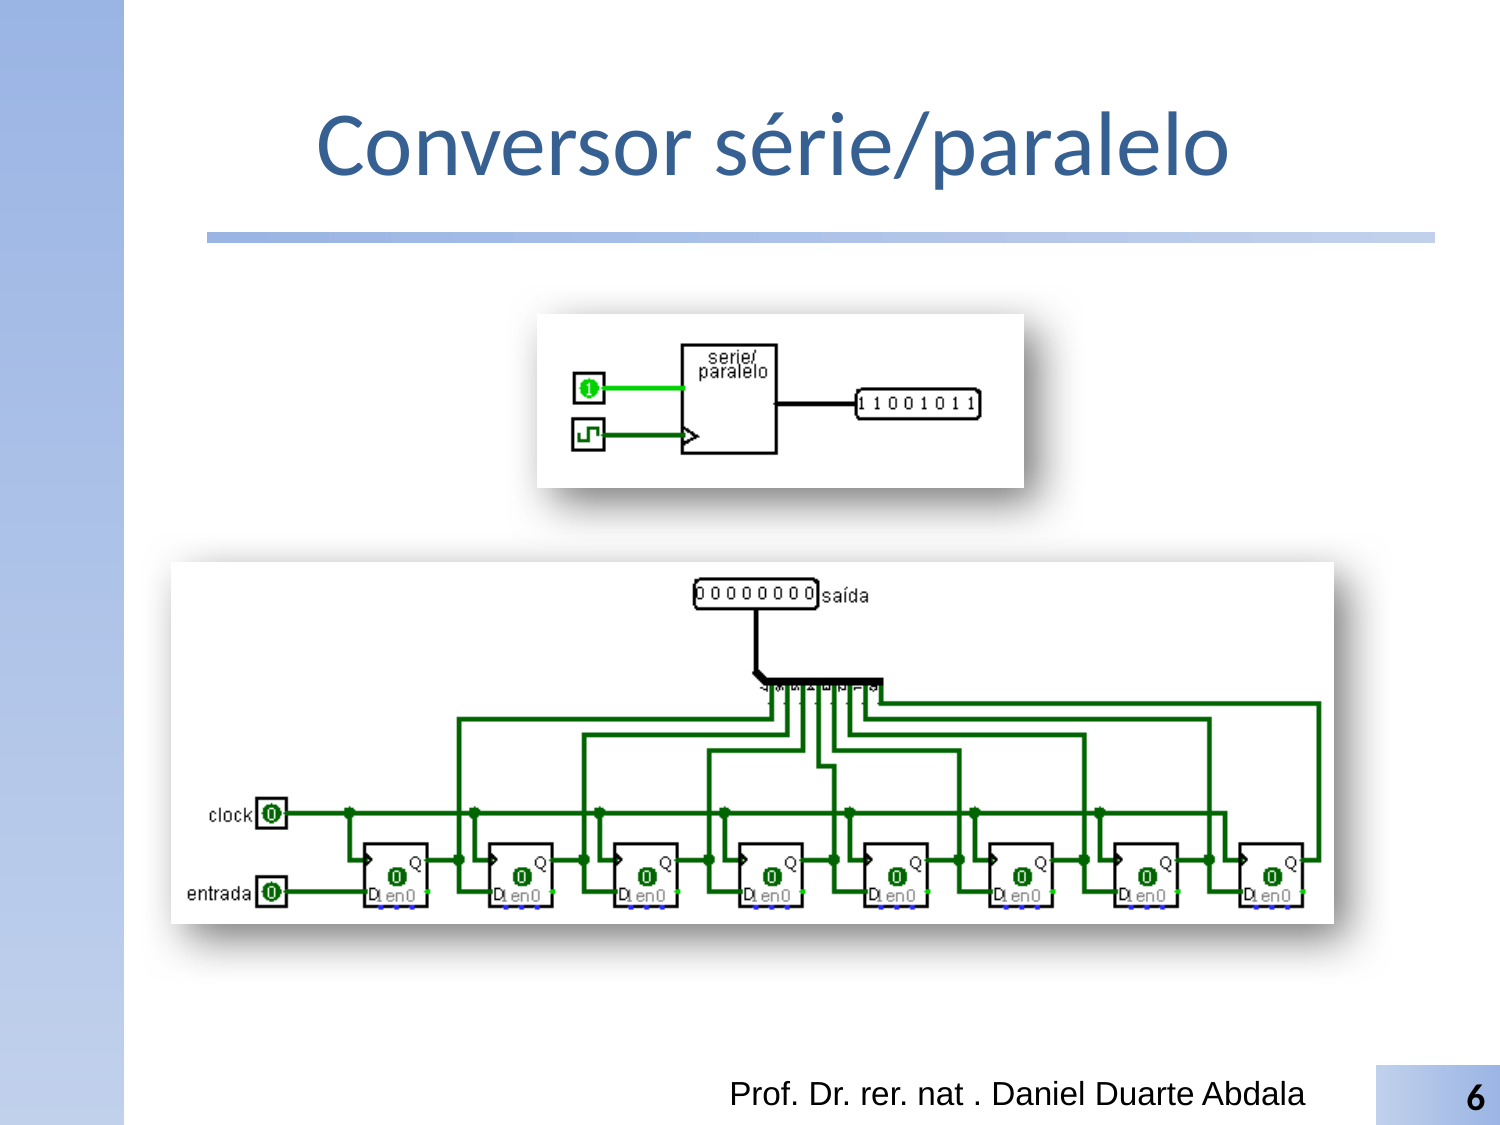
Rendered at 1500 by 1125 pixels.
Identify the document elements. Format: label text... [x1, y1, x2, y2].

picture [170, 562, 1334, 924]
title Conversor série/paralelo [123, 45, 1425, 233]
slide_number 6 [1376, 1065, 1500, 1125]
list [537, 314, 1024, 489]
footer Prof. Dr. rer. nat . Daniel Duarte Abdala [714, 1065, 1344, 1125]
